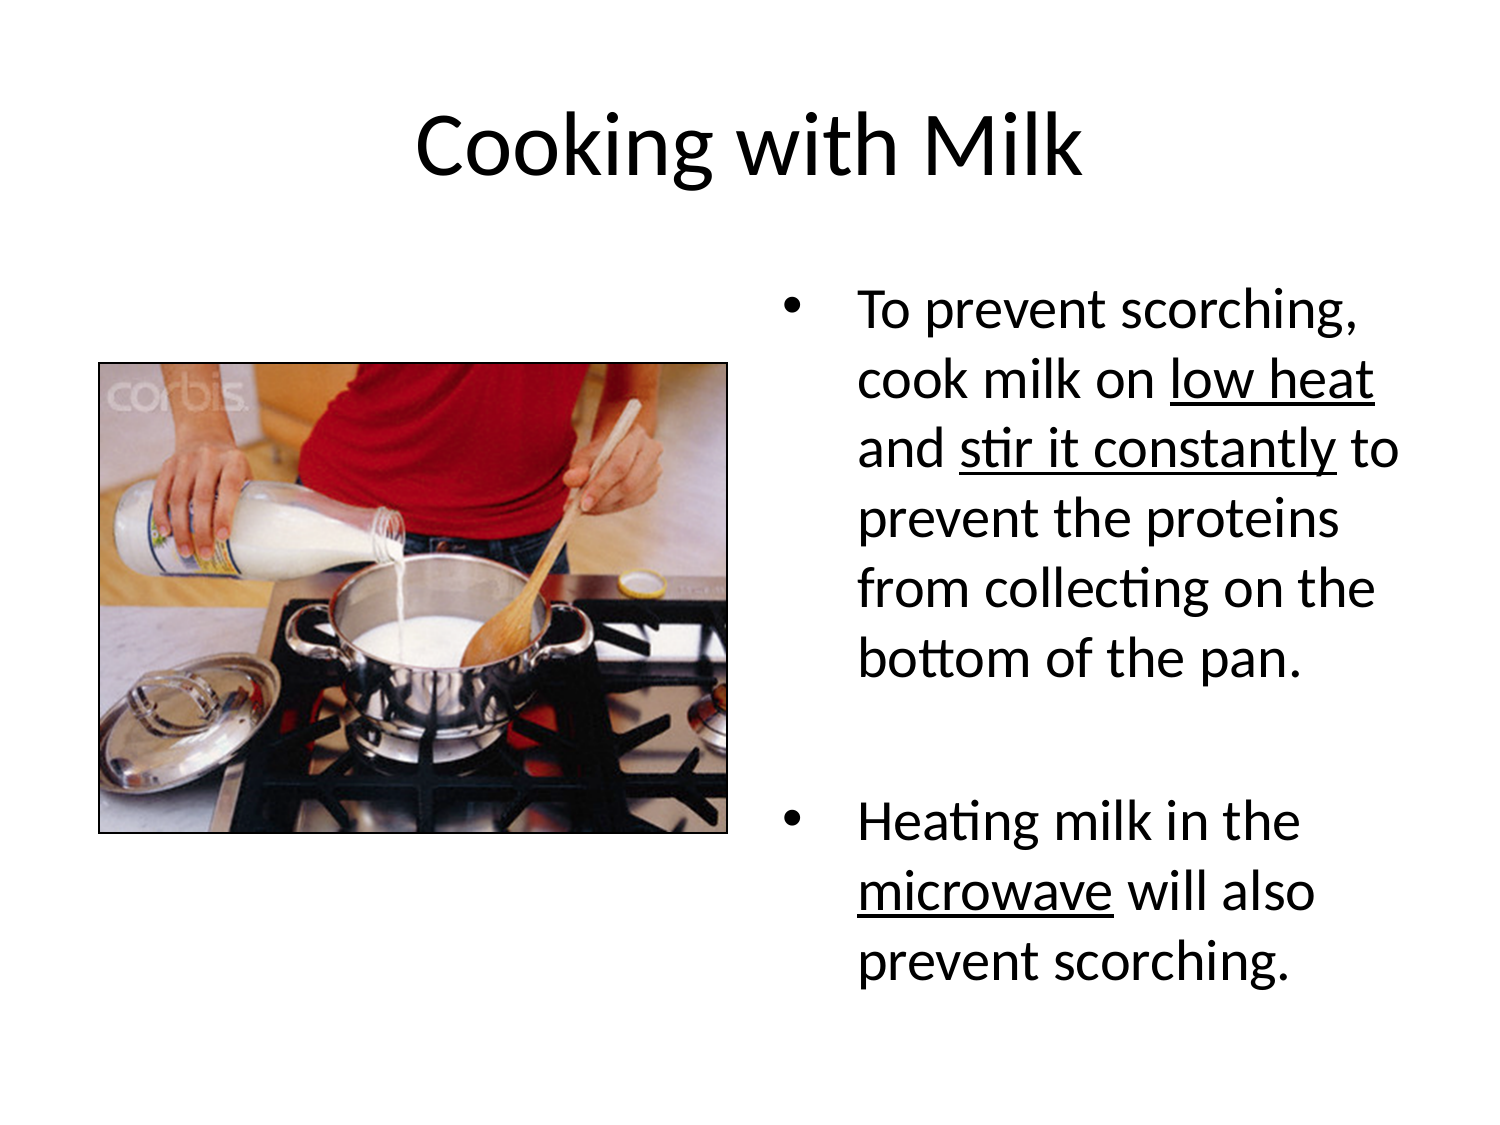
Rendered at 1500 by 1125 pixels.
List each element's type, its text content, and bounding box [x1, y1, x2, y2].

title Cooking with Milk [75, 45, 1425, 233]
picture [97, 362, 728, 834]
list To prevent scorching, cook milk on low heat and stir it constantly to prevent the proteins from collecting on the bottom of the pan. Heating milk in the microwave will also prevent scorching. [762, 262, 1425, 1005]
